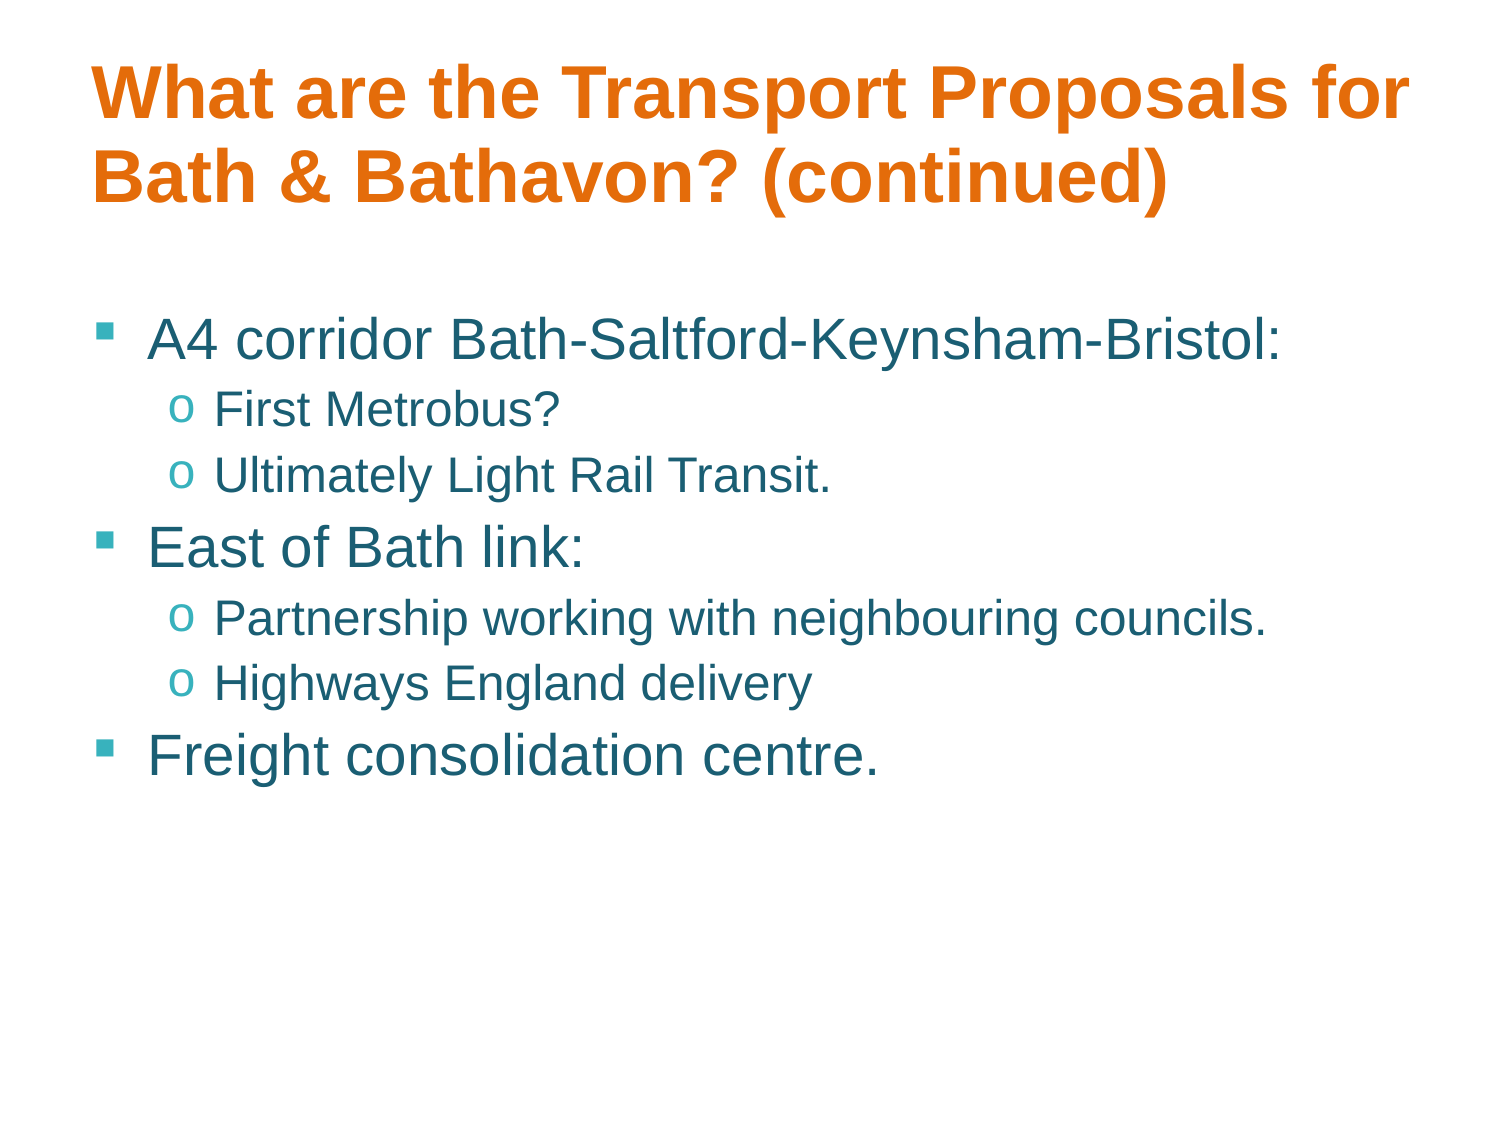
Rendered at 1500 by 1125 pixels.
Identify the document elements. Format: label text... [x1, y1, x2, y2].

list What are the Transport Proposals for Bath & Bathavon? (continued) A4 corridor Bath-Saltford-Keynsham-Bristol: First Metrobus? Ultimately Light Rail Transit. East of Bath link: Partnership working with neighbouring councils. Highways England delivery Freight consolidation centre. [76, 42, 1447, 1023]
